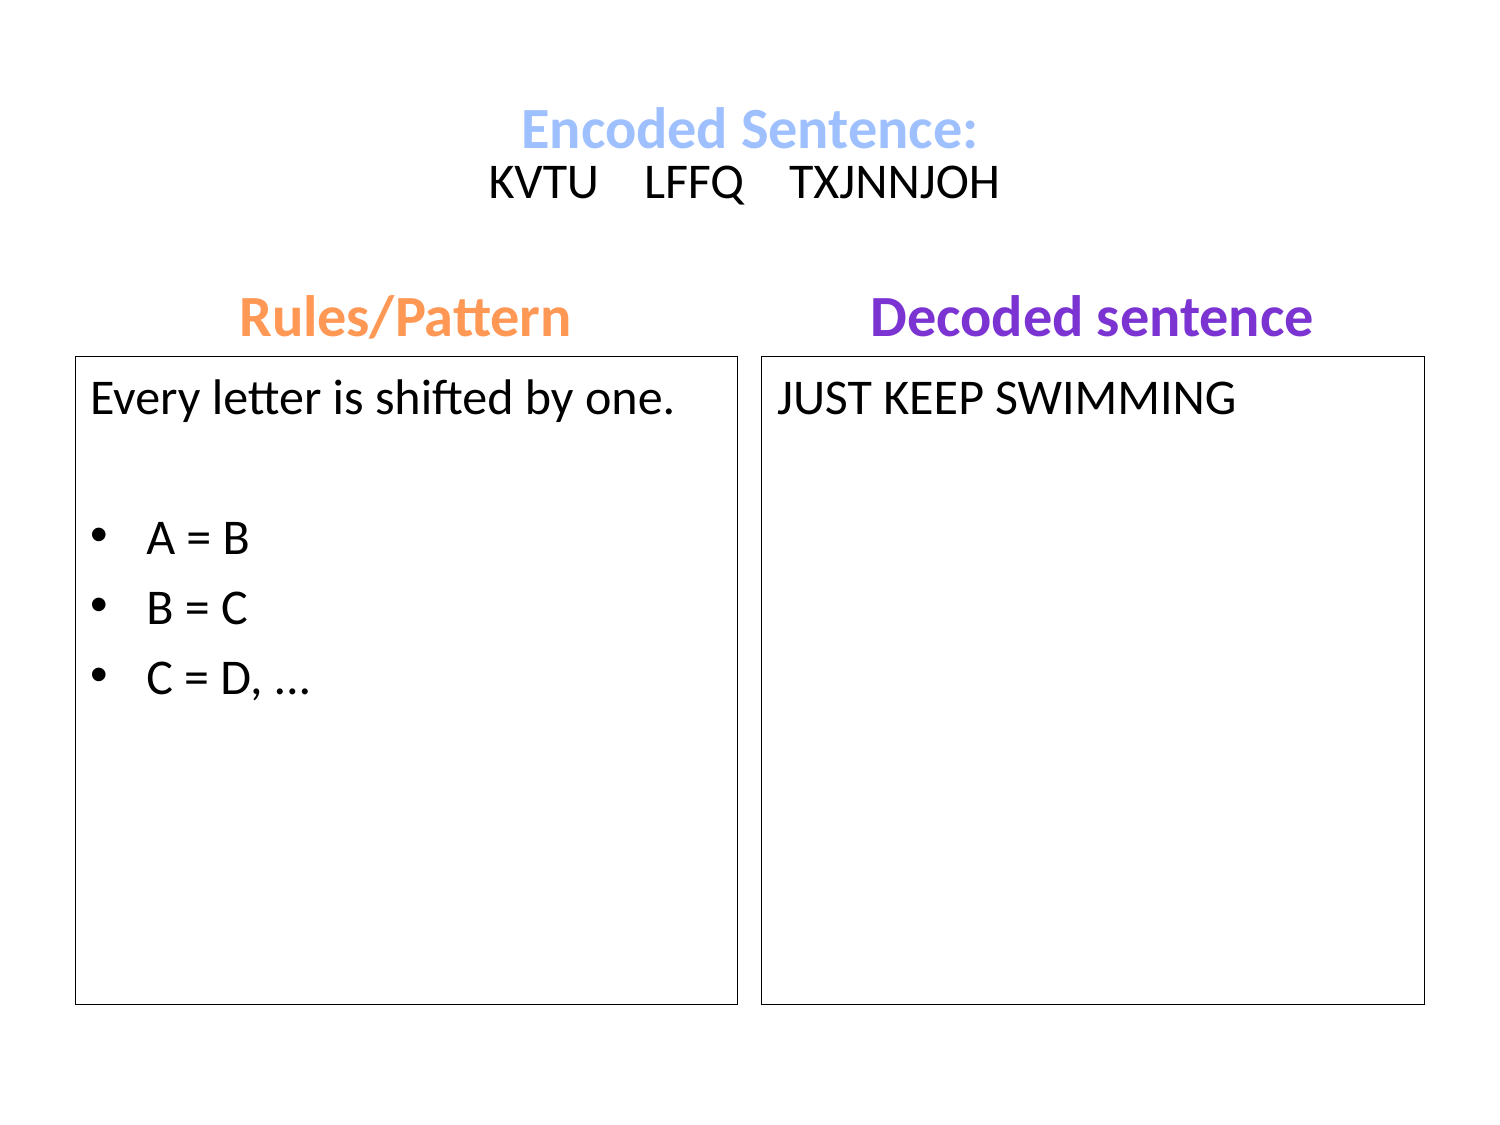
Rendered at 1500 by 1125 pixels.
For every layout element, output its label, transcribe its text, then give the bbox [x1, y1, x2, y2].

text_box Encoded Sentence: [506, 82, 994, 168]
list JUST KEEP SWIMMING [761, 356, 1425, 1005]
text_box Rules/Pattern [224, 270, 587, 356]
title KVTU LFFQ TXJNNJOH [75, 45, 1425, 252]
text_box Decoded sentence [855, 270, 1329, 356]
list Every letter is shifted by one. A = B B = C C = D, ... [75, 356, 738, 1005]
